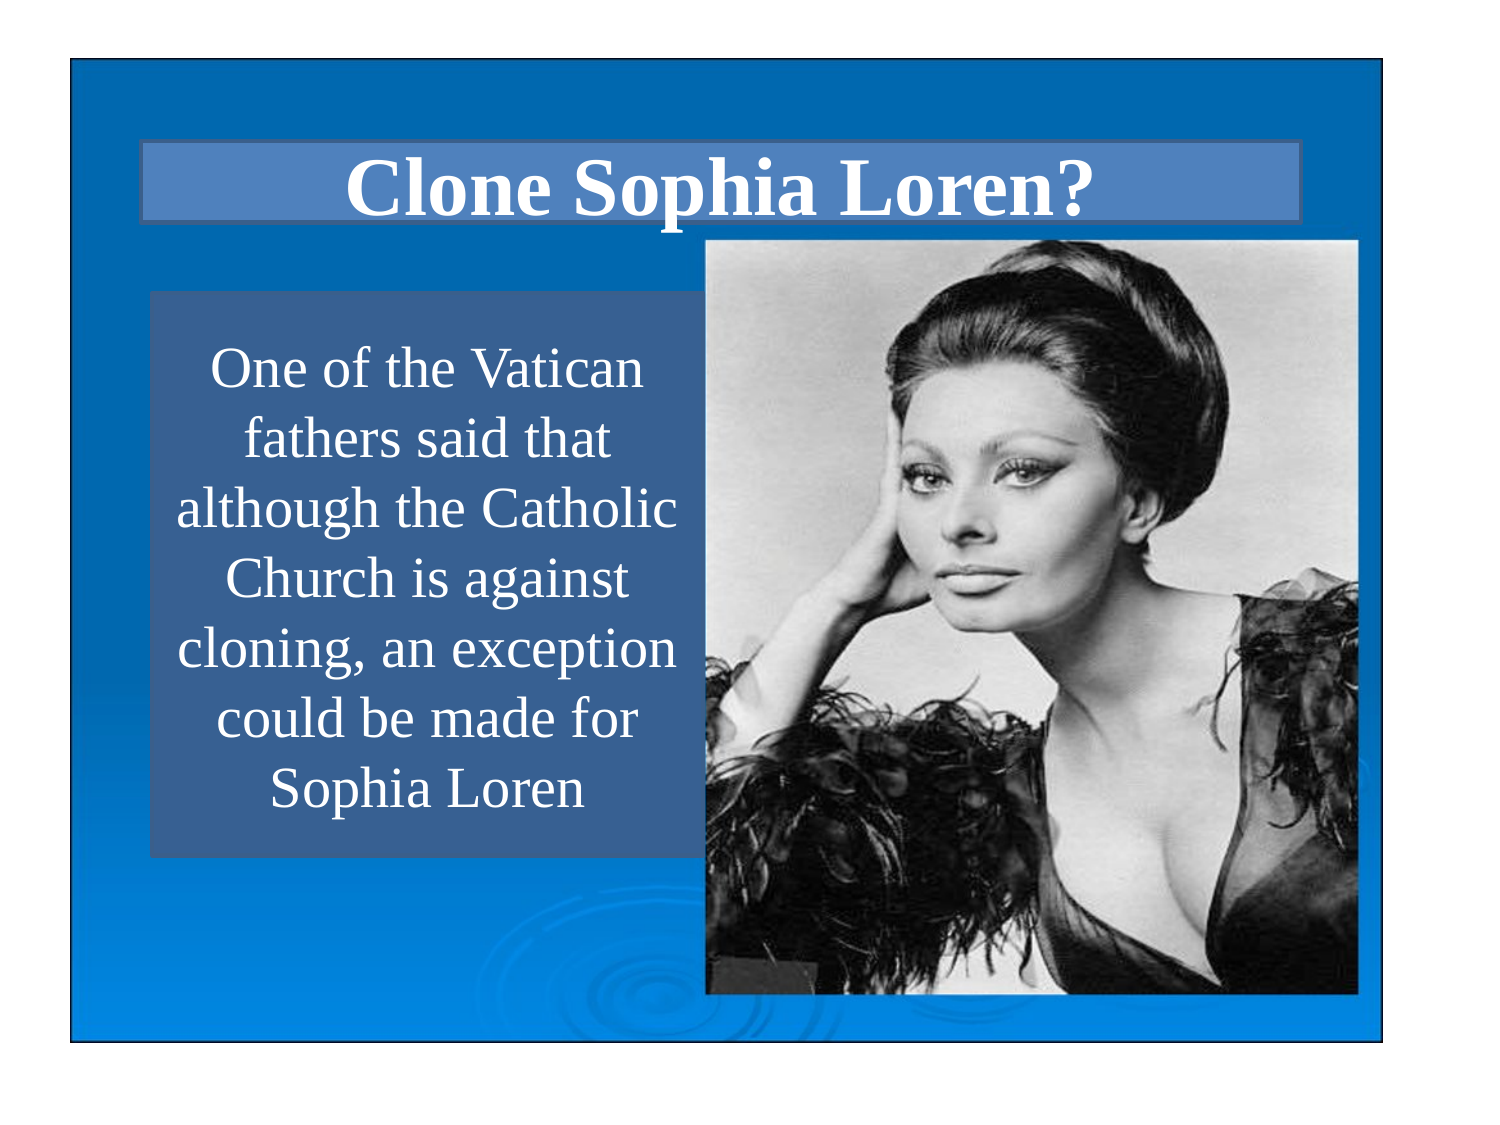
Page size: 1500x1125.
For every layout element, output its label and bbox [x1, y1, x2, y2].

picture [70, 58, 1383, 1043]
